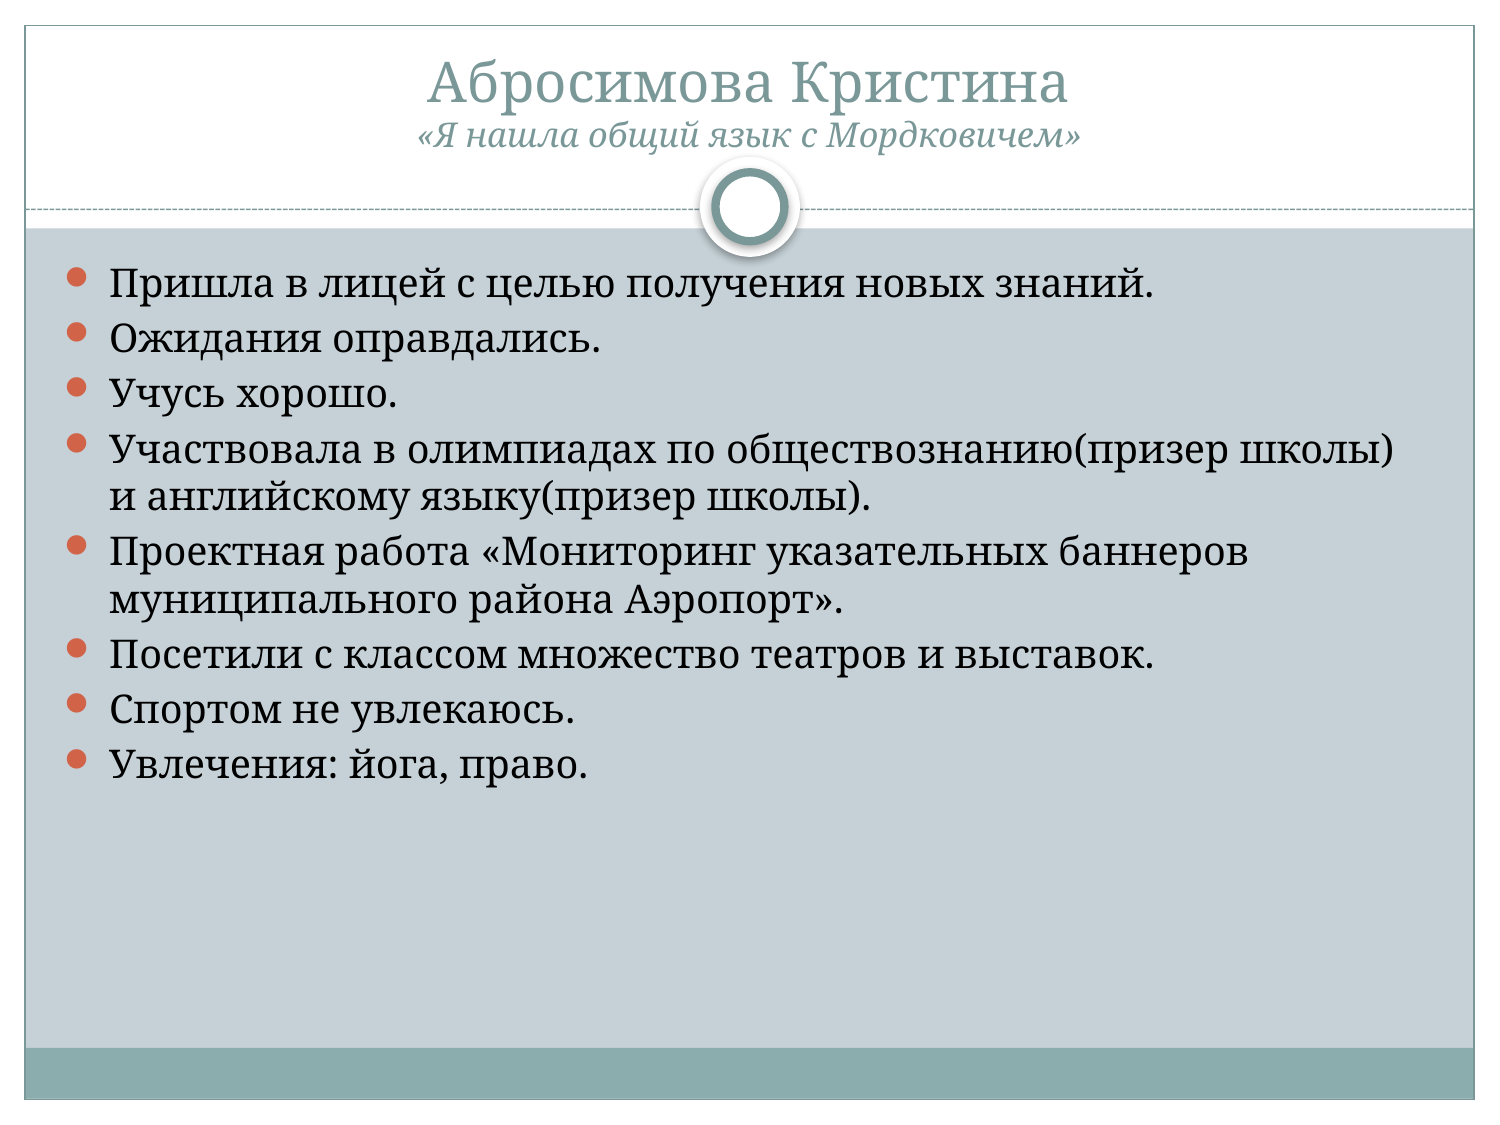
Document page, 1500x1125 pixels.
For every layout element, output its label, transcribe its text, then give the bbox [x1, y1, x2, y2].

list Пришла в лицей с целью получения новых знаний. Ожидания оправдались. Учусь хорошо. Участвовала в олимпиадах по обществознанию(призер школы) и английскому языку(призер школы). Проектная работа «Мониторинг указательных баннеров муниципального района Аэропорт». Посетили с классом множество театров и выставок. Спортом не увлекаюсь. Увлечения: йога, право. [49, 250, 1445, 1001]
title Абросимова Кристина «Я нашла общий язык с Мордковичем» [49, 37, 1450, 162]
